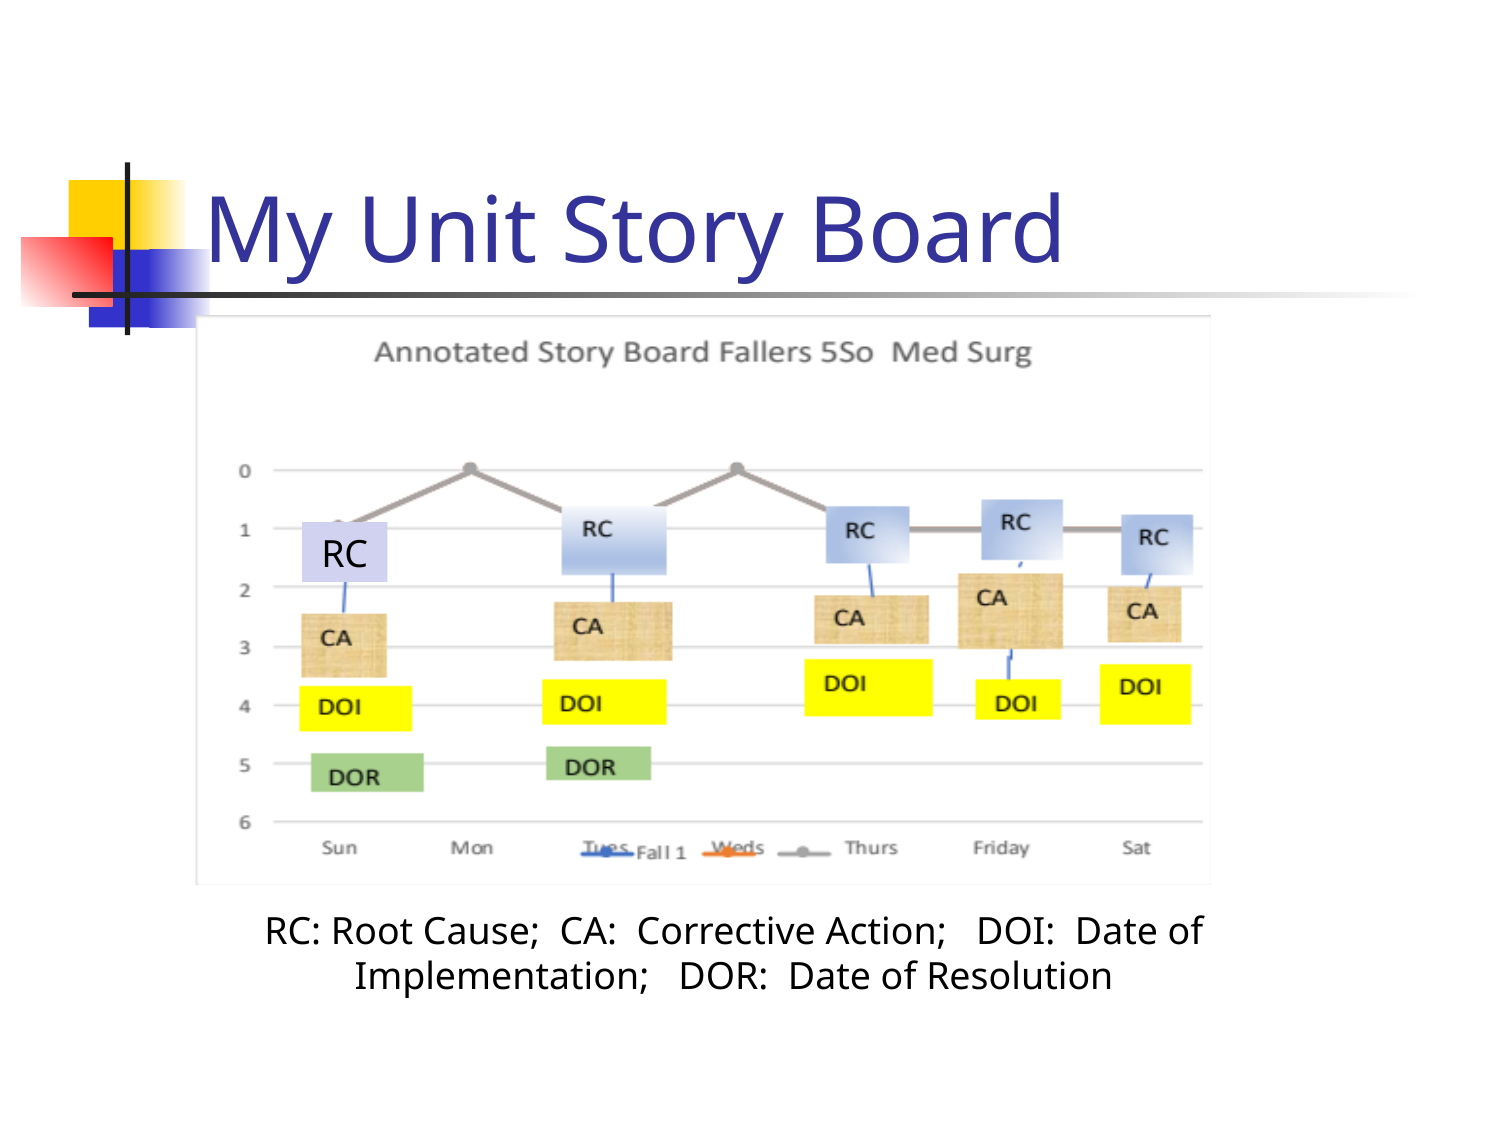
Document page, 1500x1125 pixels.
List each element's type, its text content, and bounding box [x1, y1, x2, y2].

title My Unit Story Board [188, 101, 1468, 289]
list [195, 314, 1212, 885]
text_box RC: Root Cause; CA: Corrective Action; DOI: Date of Implementation; DOR: Date of Resolution [145, 899, 1324, 1005]
